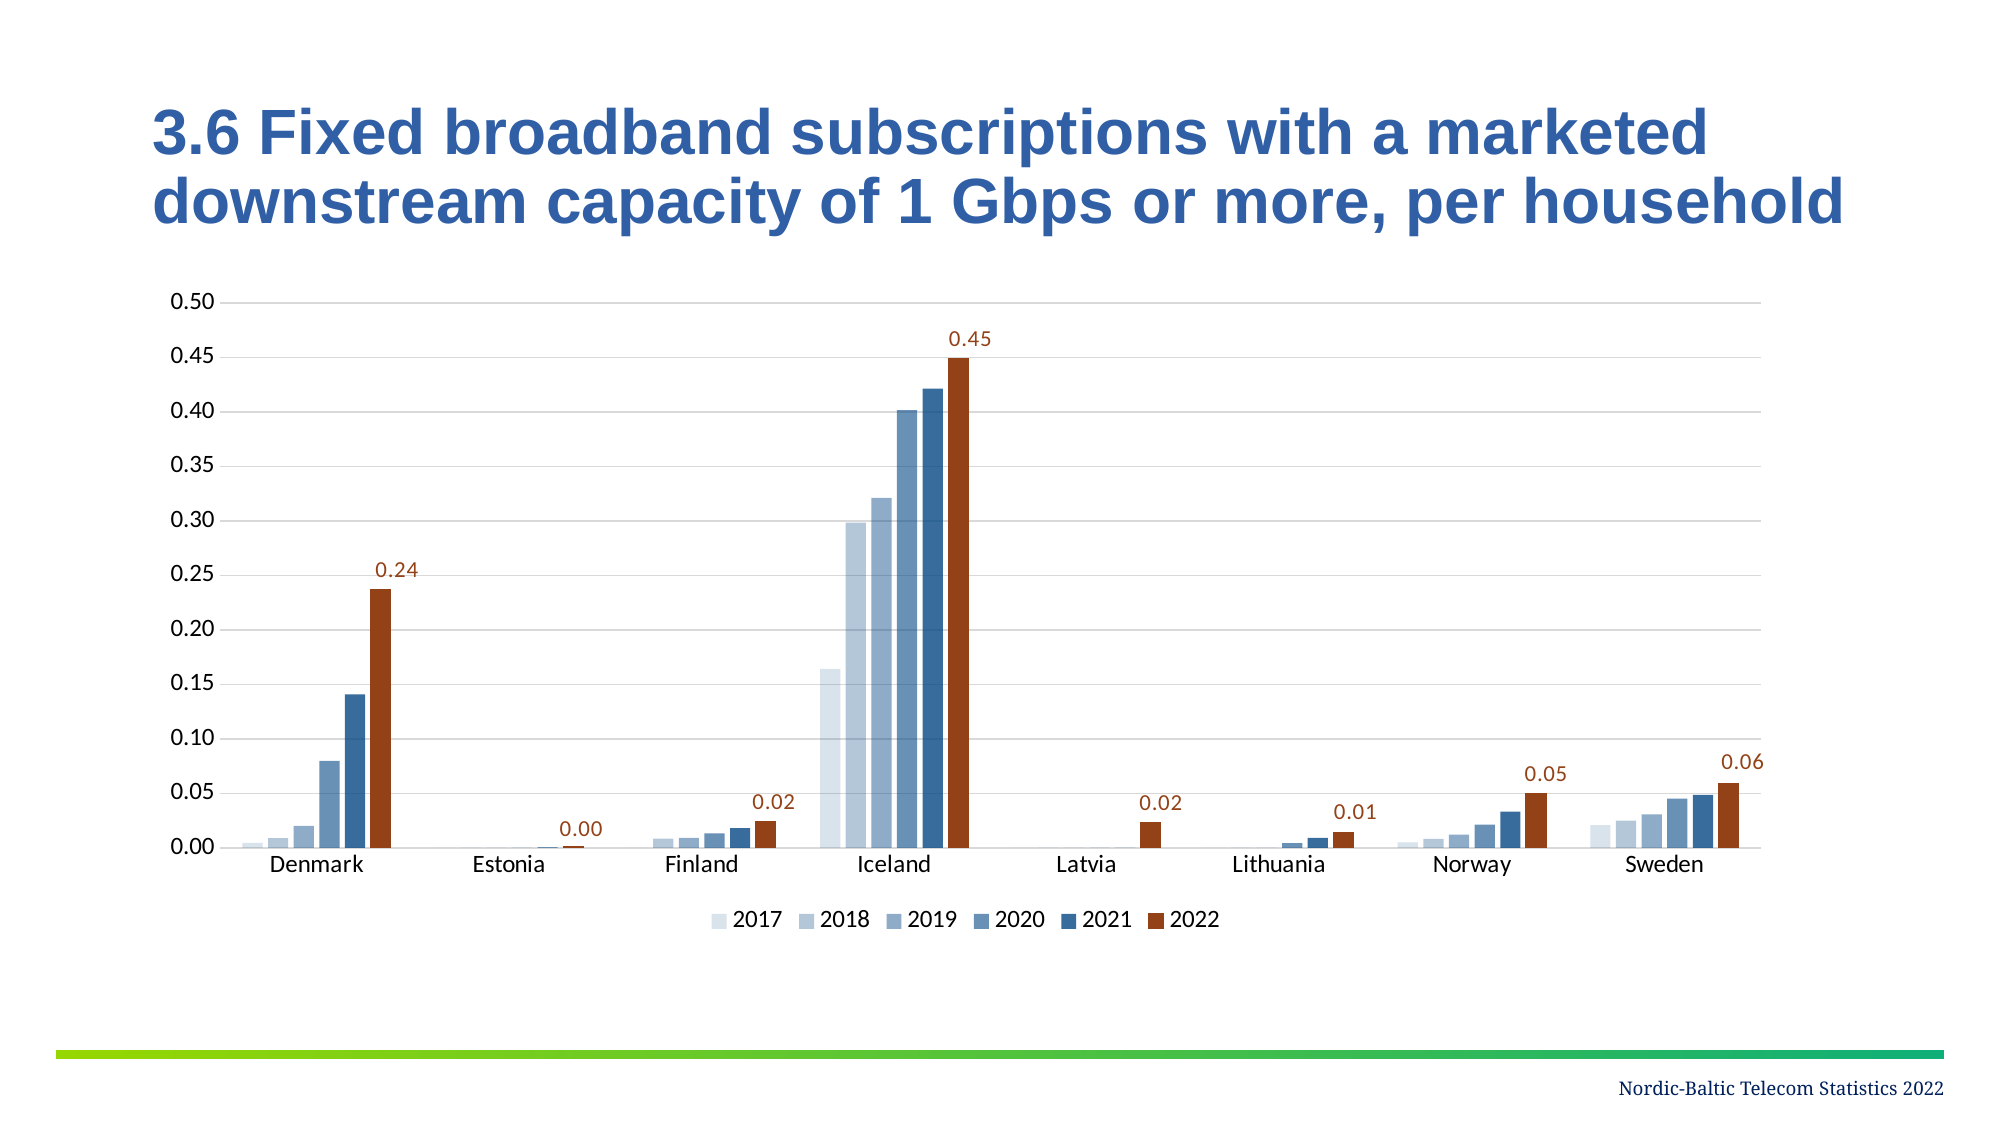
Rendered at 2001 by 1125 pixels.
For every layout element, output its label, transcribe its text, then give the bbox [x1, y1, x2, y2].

chart [137, 277, 1794, 940]
title 3.6 Fixed broadband subscriptions with a marketed downstream capacity of 1 Gbps or more, per household [137, 59, 1863, 278]
